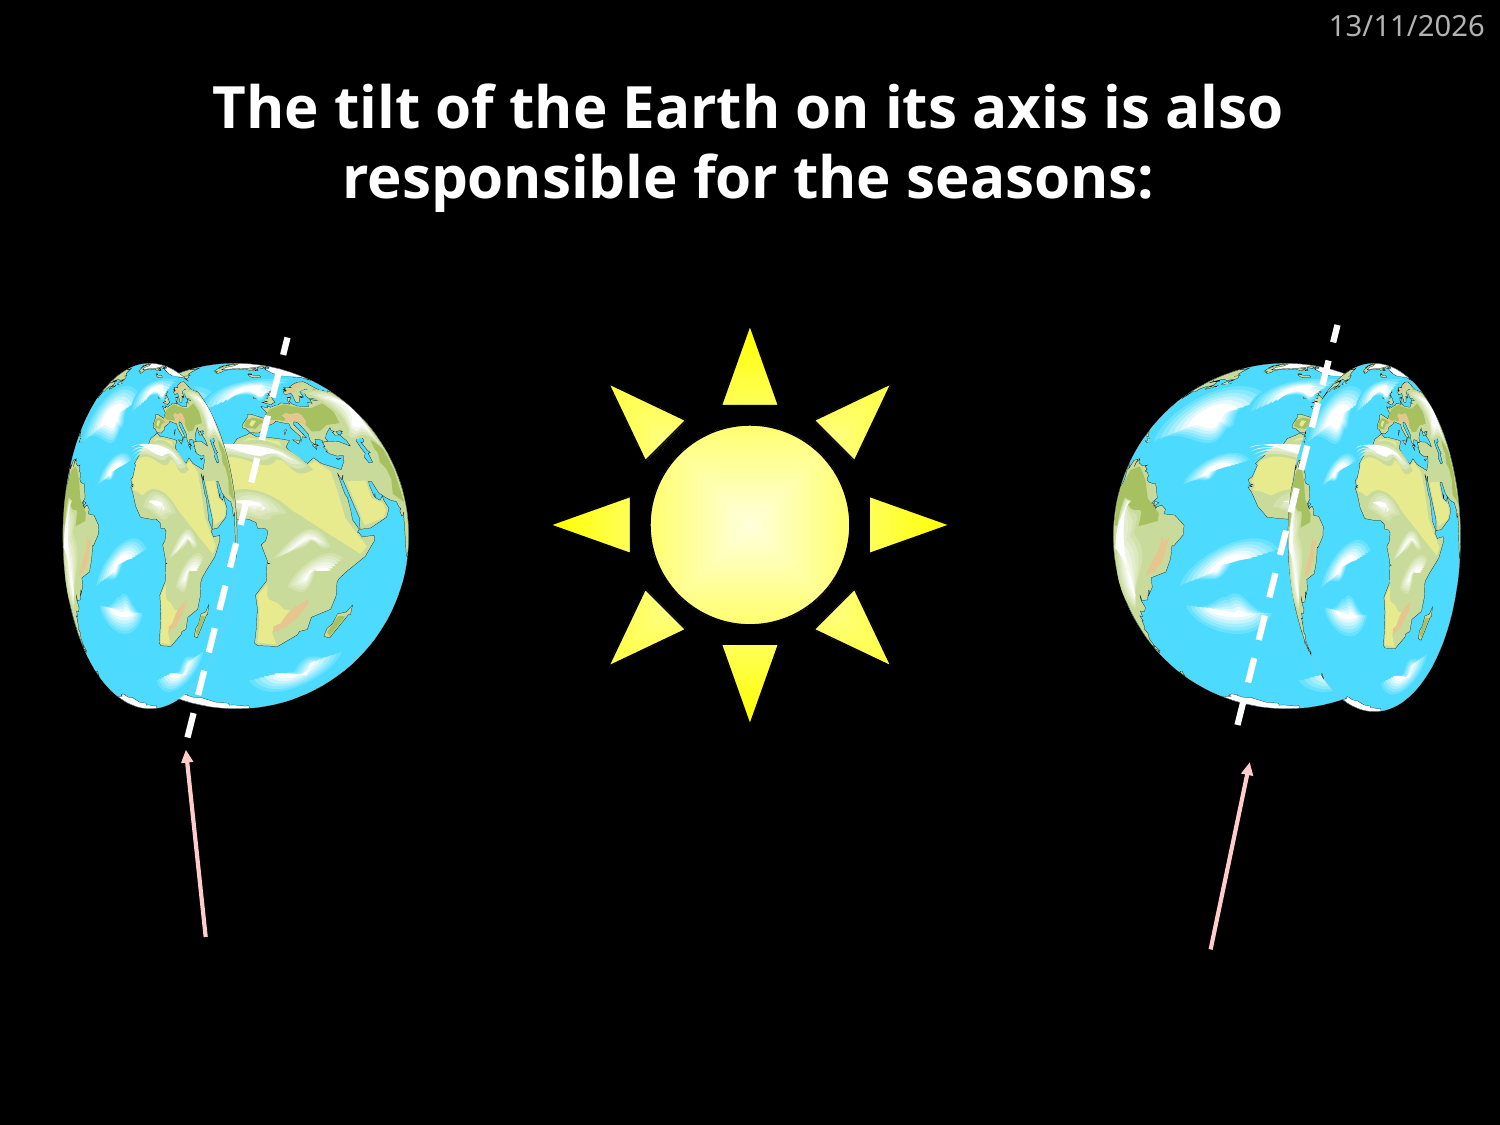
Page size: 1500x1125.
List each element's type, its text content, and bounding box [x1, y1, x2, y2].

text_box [1287, 362, 1462, 713]
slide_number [1187, 0, 1500, 75]
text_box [99, 749, 676, 1010]
text_box [649, 424, 850, 625]
text_box The tilt of the Earth on its axis is also responsible for the seasons: [81, 62, 1415, 218]
text_box [608, 383, 686, 461]
text_box [814, 589, 892, 667]
text_box [721, 644, 779, 725]
text_box [814, 383, 892, 461]
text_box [1112, 362, 1285, 710]
text_box [549, 496, 631, 554]
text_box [62, 362, 238, 710]
text_box [869, 496, 950, 554]
text_box [721, 324, 779, 406]
text_box [608, 589, 686, 667]
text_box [799, 762, 1376, 1013]
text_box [238, 362, 410, 710]
